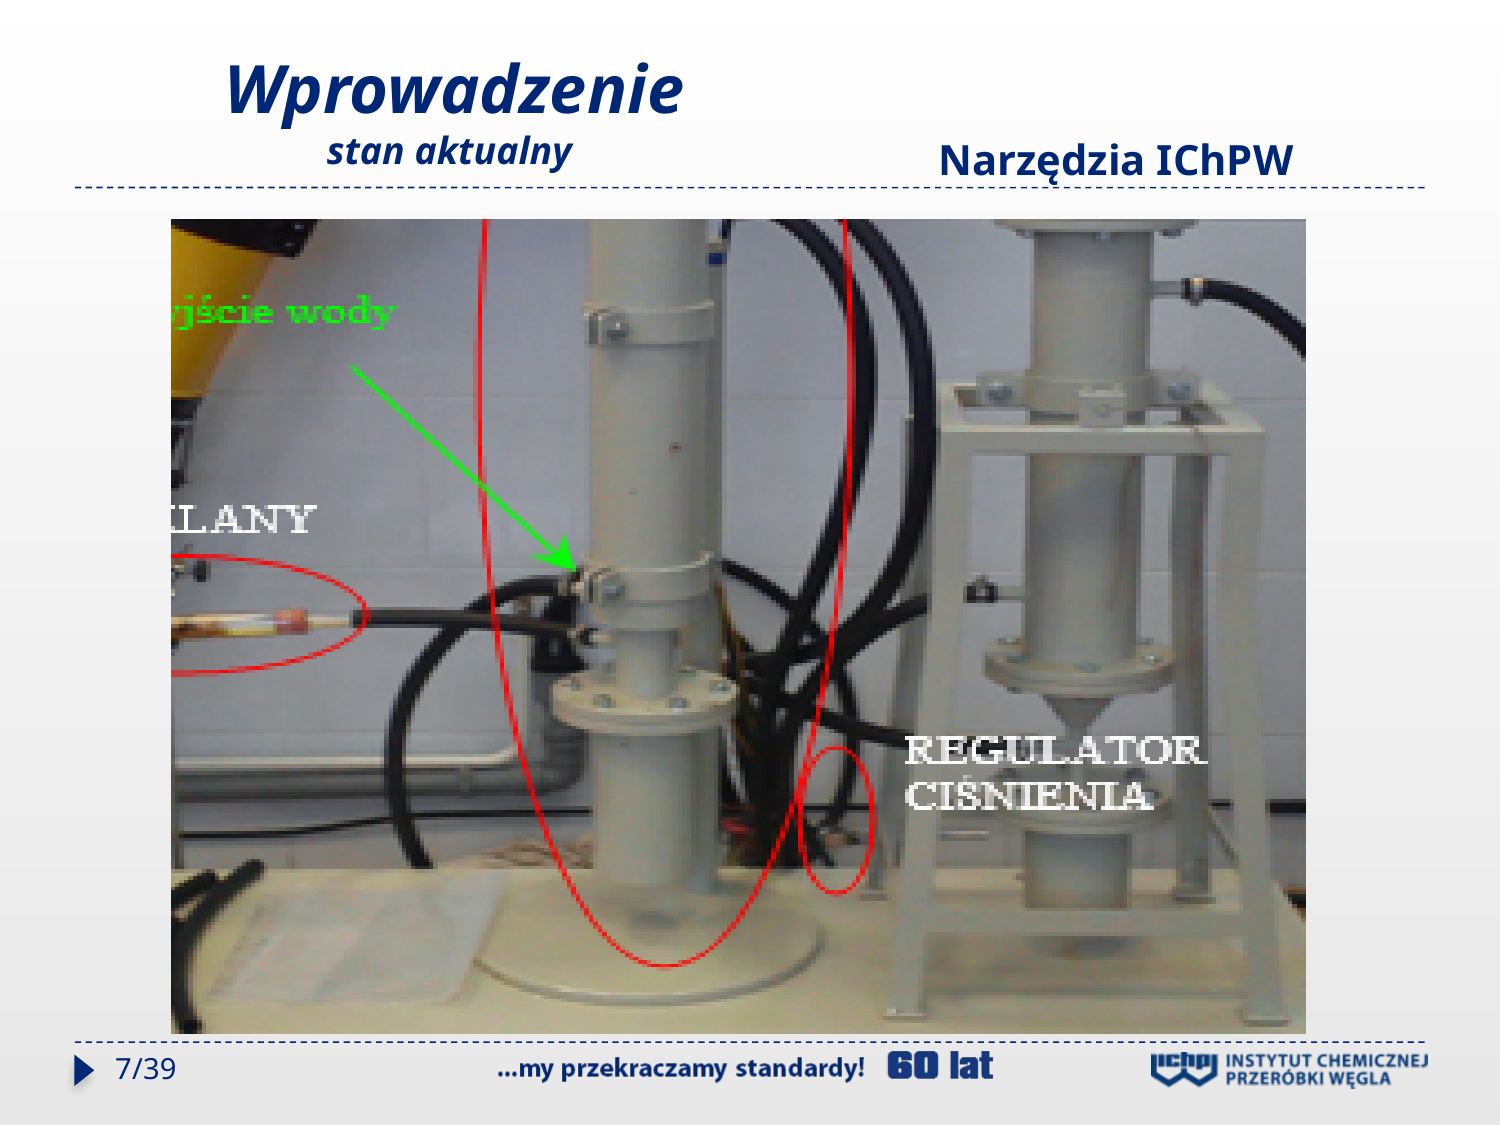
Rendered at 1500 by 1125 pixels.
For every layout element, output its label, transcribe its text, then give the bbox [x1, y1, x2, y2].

text_box Narzędzia IChPW [804, 126, 1425, 192]
picture [1151, 1052, 1428, 1089]
title Wprowadzenie stan aktualny [46, 26, 863, 193]
text_box 7/39 [100, 1042, 219, 1103]
picture [170, 219, 1306, 1035]
picture [466, 1042, 994, 1100]
